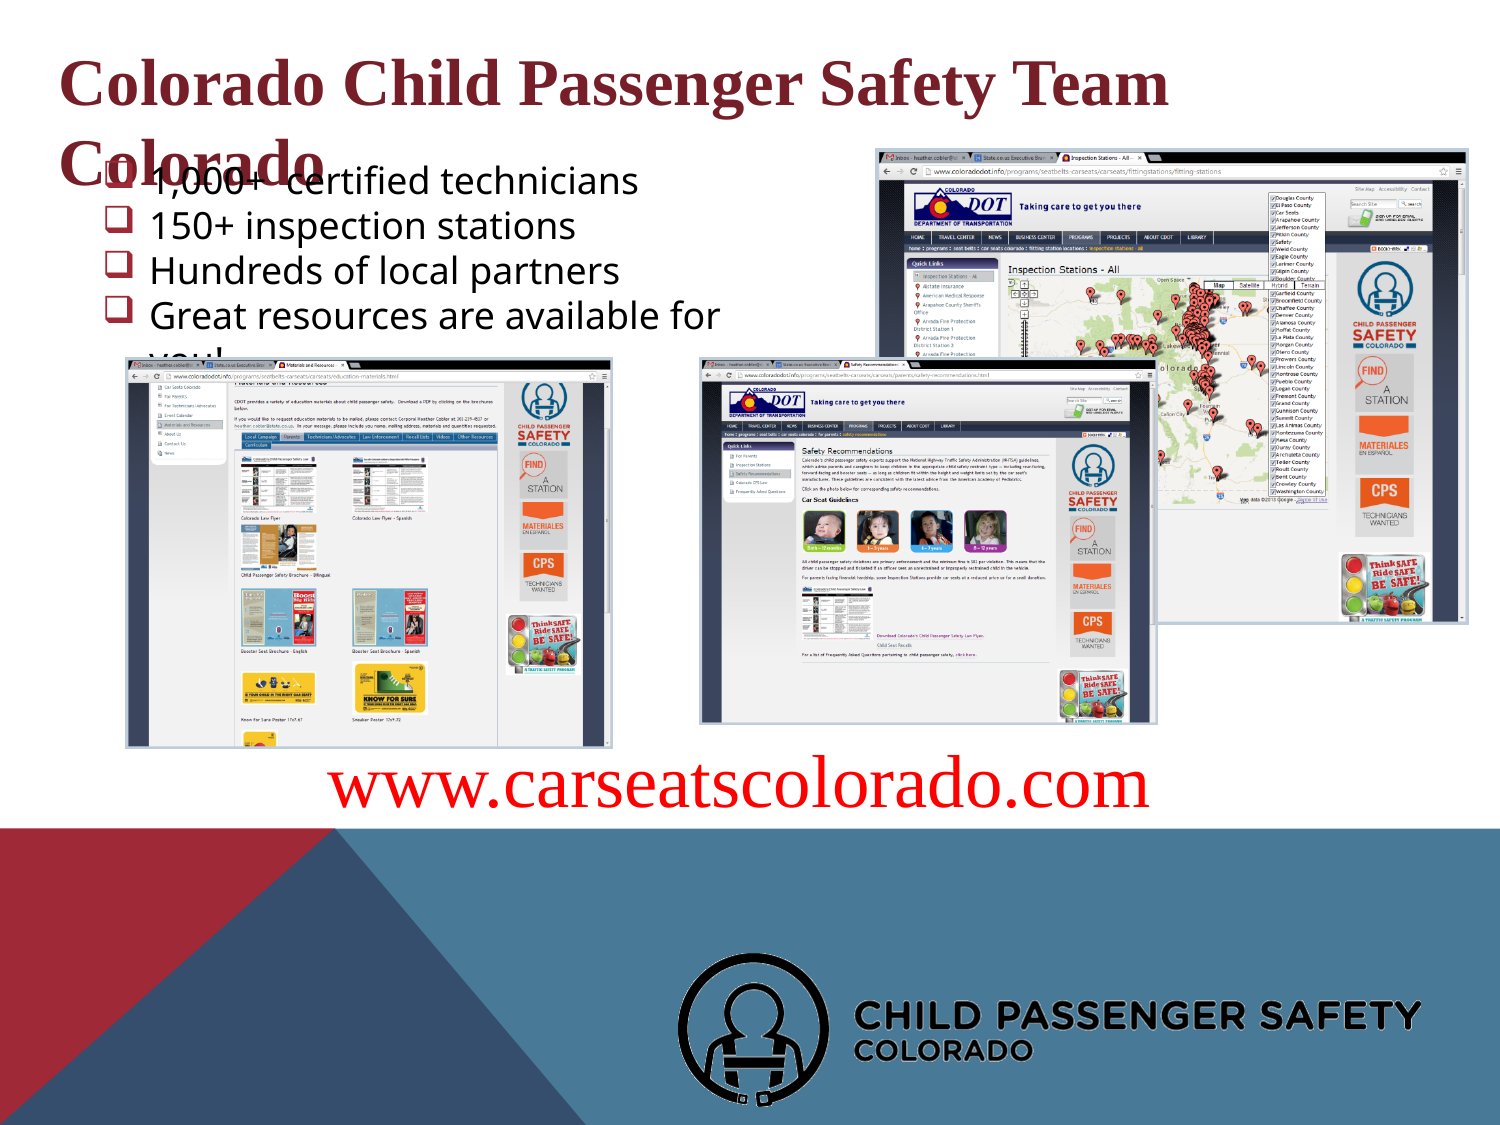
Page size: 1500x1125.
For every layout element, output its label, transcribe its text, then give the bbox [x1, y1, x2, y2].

picture [124, 357, 613, 749]
picture [699, 148, 1469, 726]
text_box 1,000+ certified technicians 150+ inspection stations Hundreds of local partners Great resources are available for you! [87, 149, 800, 390]
text_box Colorado Child Passenger Safety Team Colorado [43, 31, 1469, 292]
picture [662, 935, 1439, 1123]
text_box www.carseatscolorado.com [312, 724, 1275, 830]
